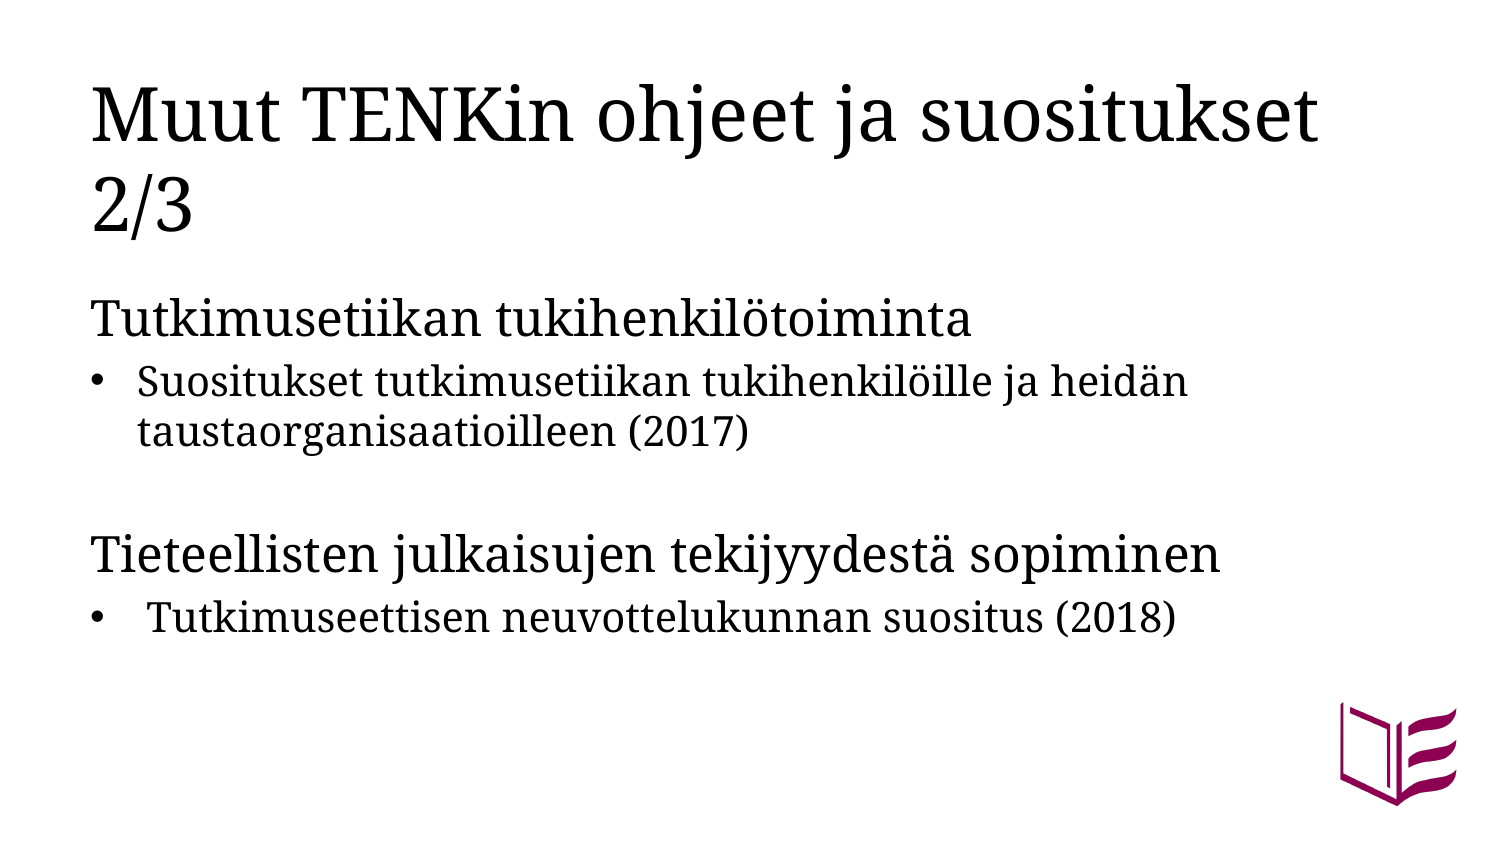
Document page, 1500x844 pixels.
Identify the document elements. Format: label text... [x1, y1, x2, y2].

title Muut TENKin ohjeet ja suositukset 2/3 [75, 33, 1406, 279]
list Tutkimusetiikan tukihenkilötoiminta Suositukset tutkimusetiikan tukihenkilöille ja heidän taustaorganisaatioilleen (2017) Tieteellisten julkaisujen tekijyydestä sopiminen Tutkimuseettisen neuvottelukunnan suositus (2018) [75, 278, 1319, 824]
picture [1317, 678, 1481, 824]
